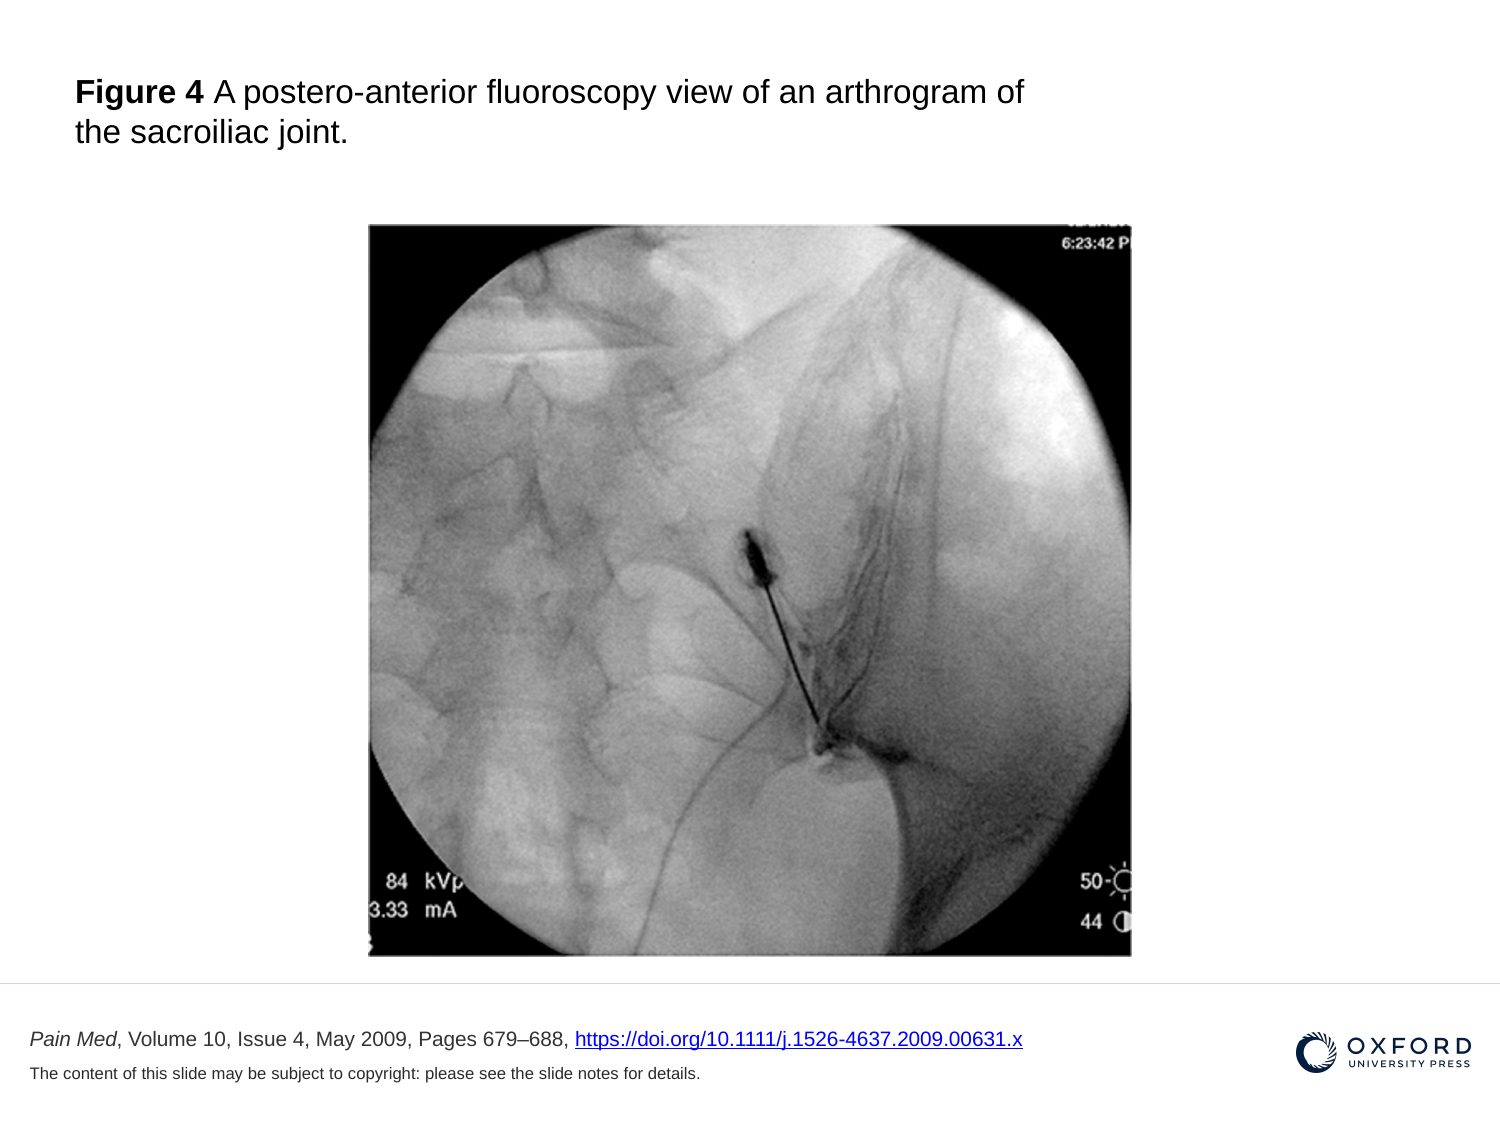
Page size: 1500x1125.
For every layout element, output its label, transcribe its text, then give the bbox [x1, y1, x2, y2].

picture [1296, 1032, 1471, 1073]
title Figure 4 A postero-anterior fluoroscopy view of an arthrogram of the sacroiliac joint. [75, 69, 1078, 171]
footer Pain Med, Volume 10, Issue 4, May 2009, Pages 679–688, https://doi.org/10.1111/j.1526-4637.2009.00631.x The content of this slide may be subject to copyright: please see the slide notes for details. [0, 983, 1260, 1125]
picture [368, 224, 1132, 957]
